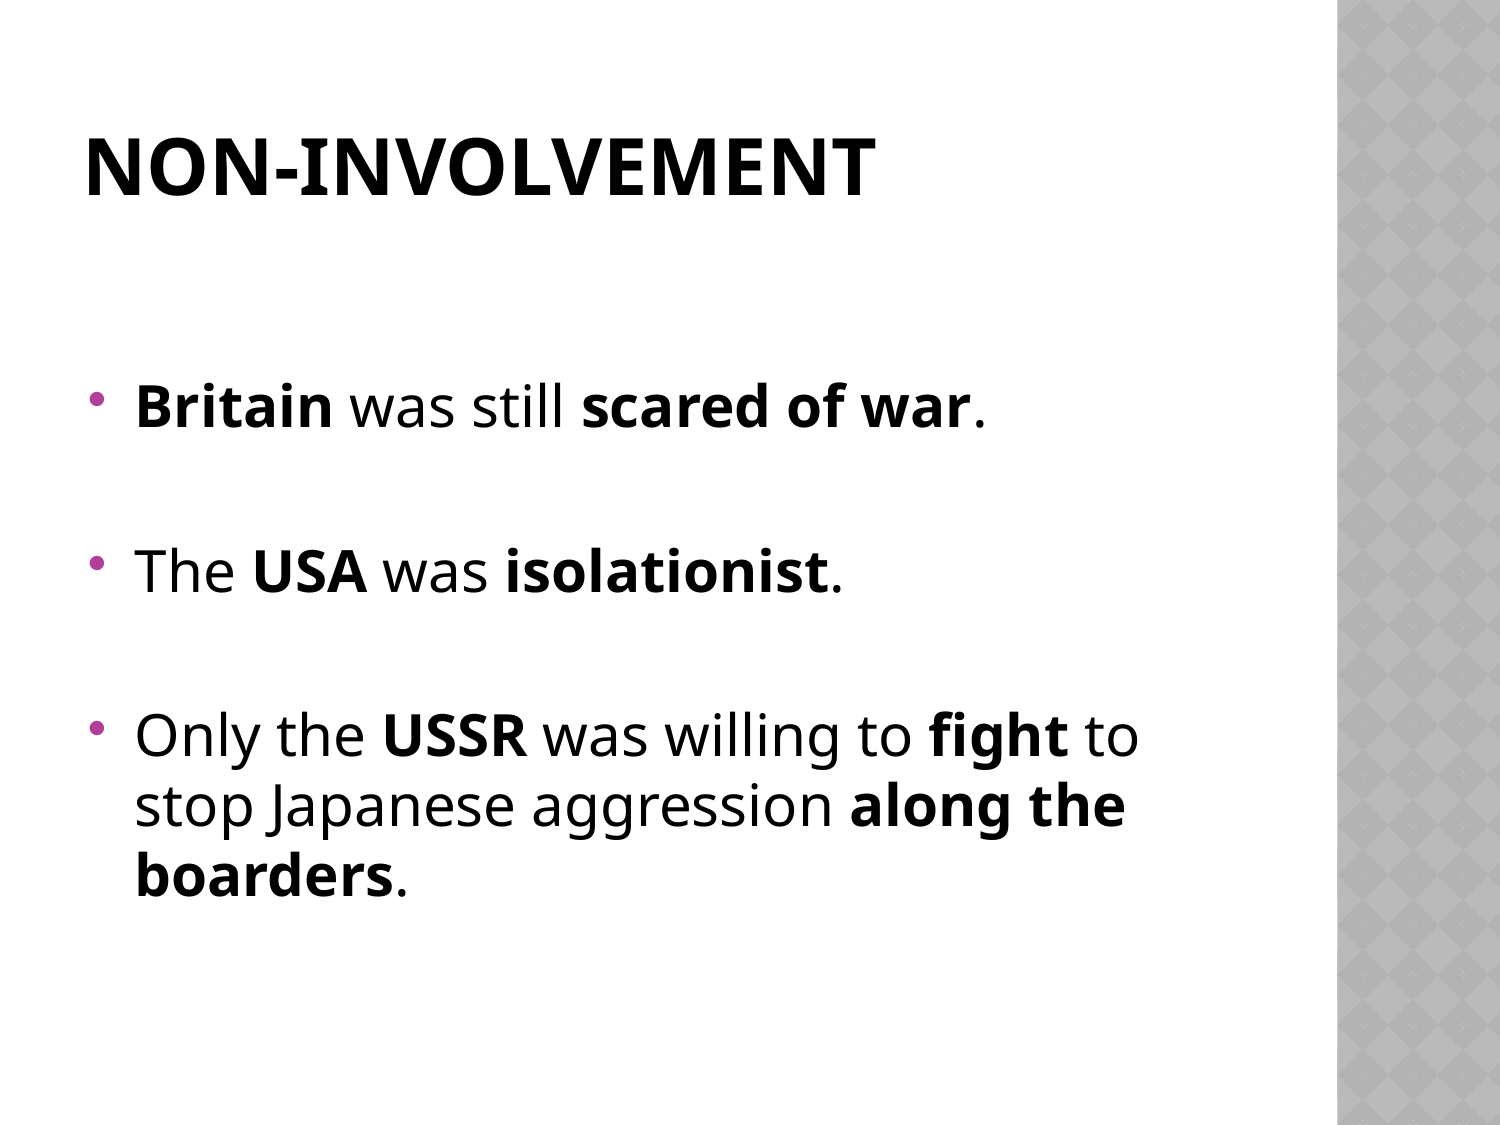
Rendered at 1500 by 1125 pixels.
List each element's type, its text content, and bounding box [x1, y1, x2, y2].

list Britain was still scared of war. The USA was isolationist. Only the USSR was willing to fight to stop Japanese aggression along the boarders. [75, 361, 1263, 1060]
title Non-involvement [75, 52, 1263, 211]
